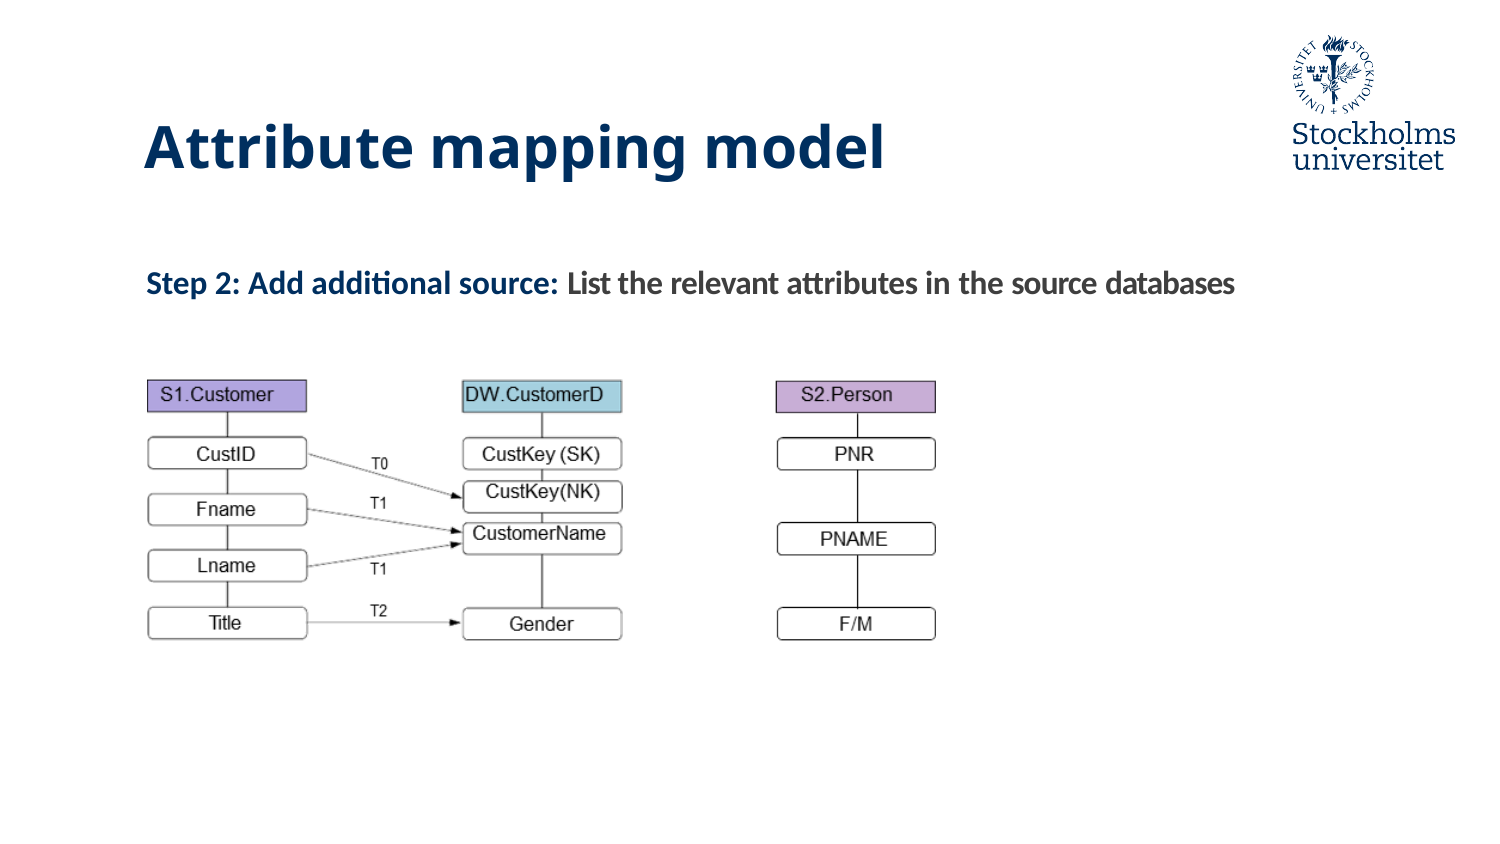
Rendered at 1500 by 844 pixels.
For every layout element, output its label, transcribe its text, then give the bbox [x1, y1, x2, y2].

text_box Step 2: Add additional source: List the relevant attributes in the source databases [131, 254, 1251, 394]
picture [1293, 35, 1455, 170]
picture [147, 339, 936, 784]
title Attribute mapping model [129, 102, 1254, 201]
